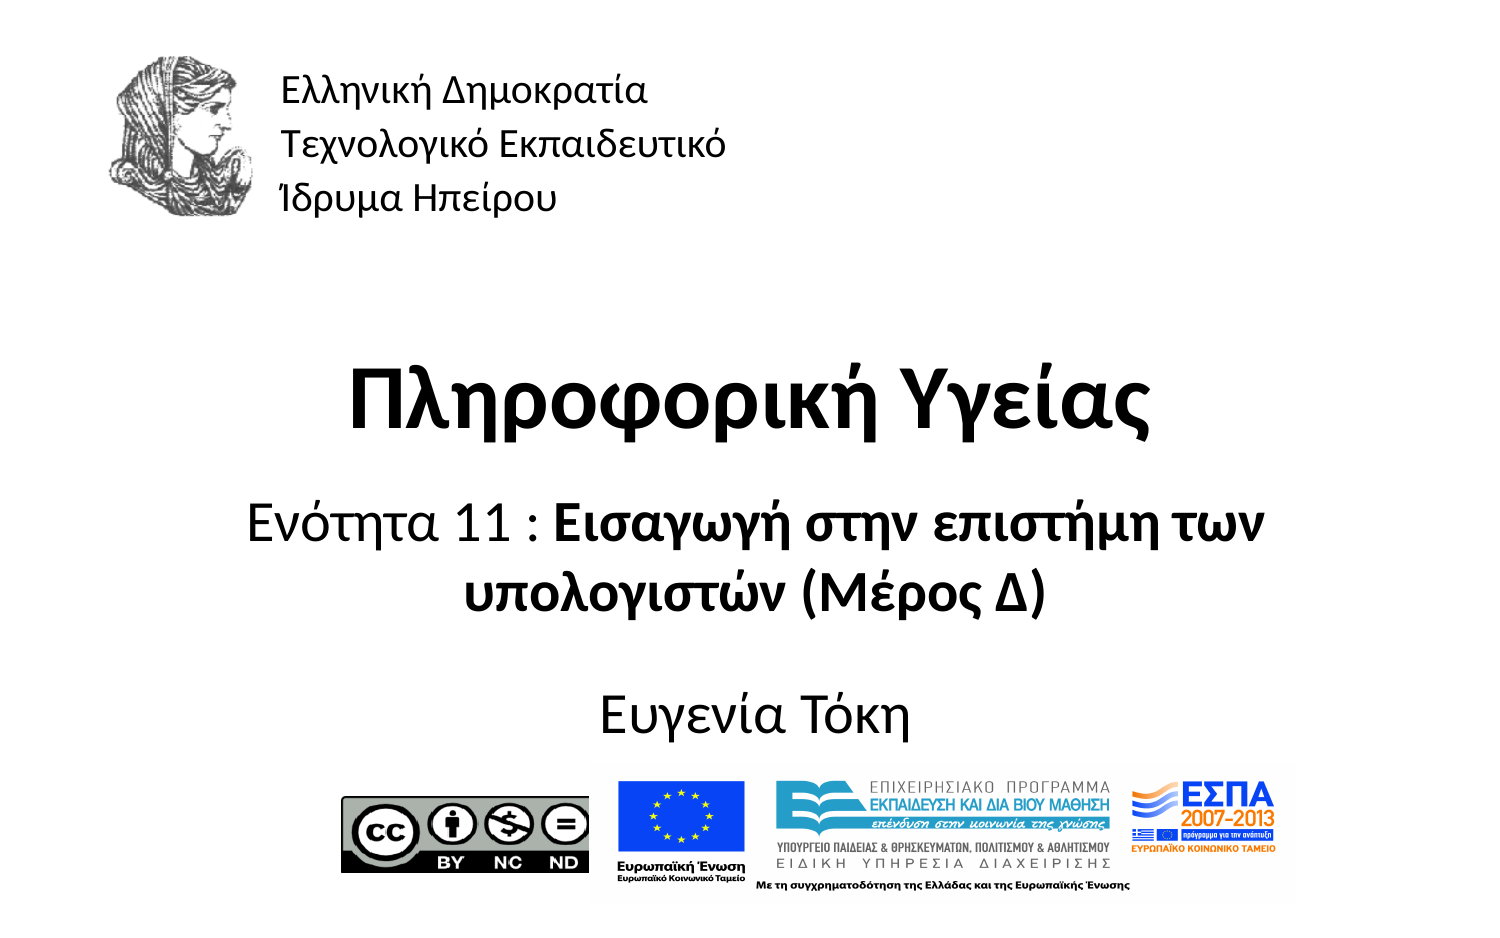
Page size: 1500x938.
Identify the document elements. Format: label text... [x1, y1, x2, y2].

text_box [105, 34, 798, 223]
picture [341, 764, 1297, 905]
subtitle Ενότητα 11 : Εισαγωγή στην επιστήμη των υπολογιστών (Μέρος Δ) Ευγενία Τόκη [76, 475, 1436, 715]
title Πληροφορική Υγείας [112, 291, 1388, 475]
